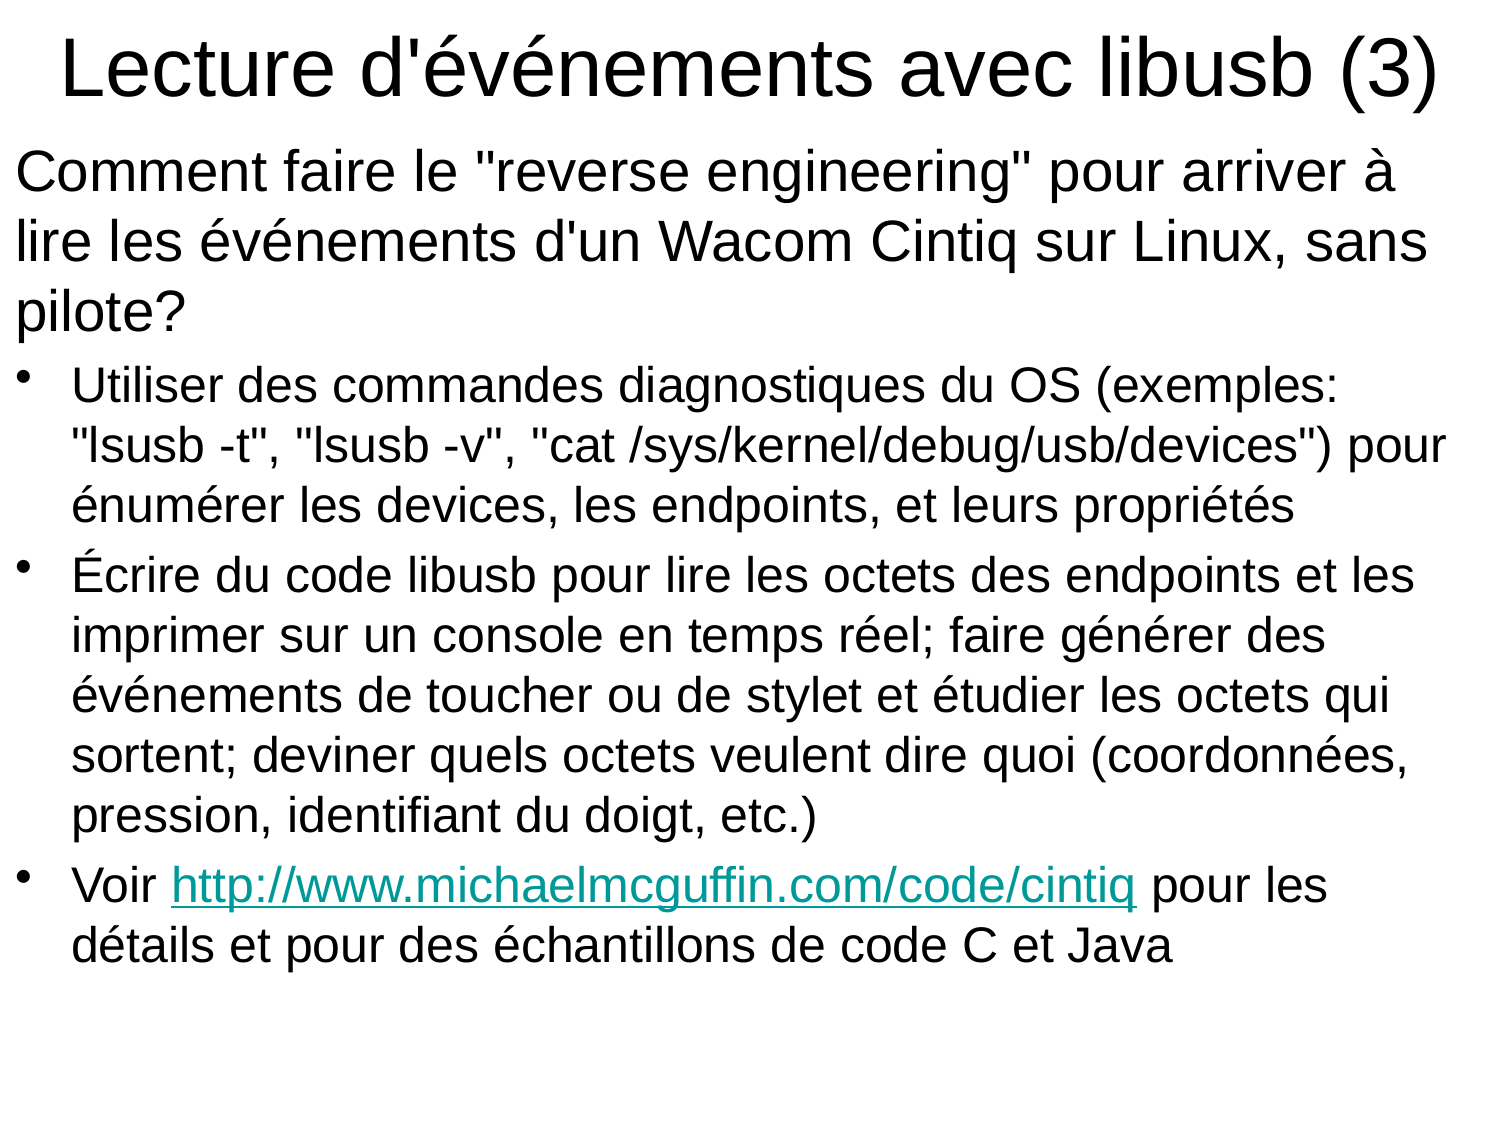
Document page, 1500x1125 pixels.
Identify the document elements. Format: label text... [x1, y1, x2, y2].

list Comment faire le "reverse engineering" pour arriver à lire les événements d'un Wacom Cintiq sur Linux, sans pilote? Utiliser des commandes diagnostiques du OS (exemples: "lsusb -t", "lsusb -v", "cat /sys/kernel/debug/usb/devices") pour énumérer les devices, les endpoints, et leurs propriétés Écrire du code libusb pour lire les octets des endpoints et les imprimer sur un console en temps réel; faire générer des événements de toucher ou de stylet et étudier les octets qui sortent; deviner quels octets veulent dire quoi (coordonnées, pression, identifiant du doigt, etc.) Voir http://www.michaelmcguffin.com/code/cintiq pour les détails et pour des échantillons de code C et Java [0, 125, 1500, 1005]
title Lecture d'événements avec libusb (3) [0, 0, 1500, 125]
